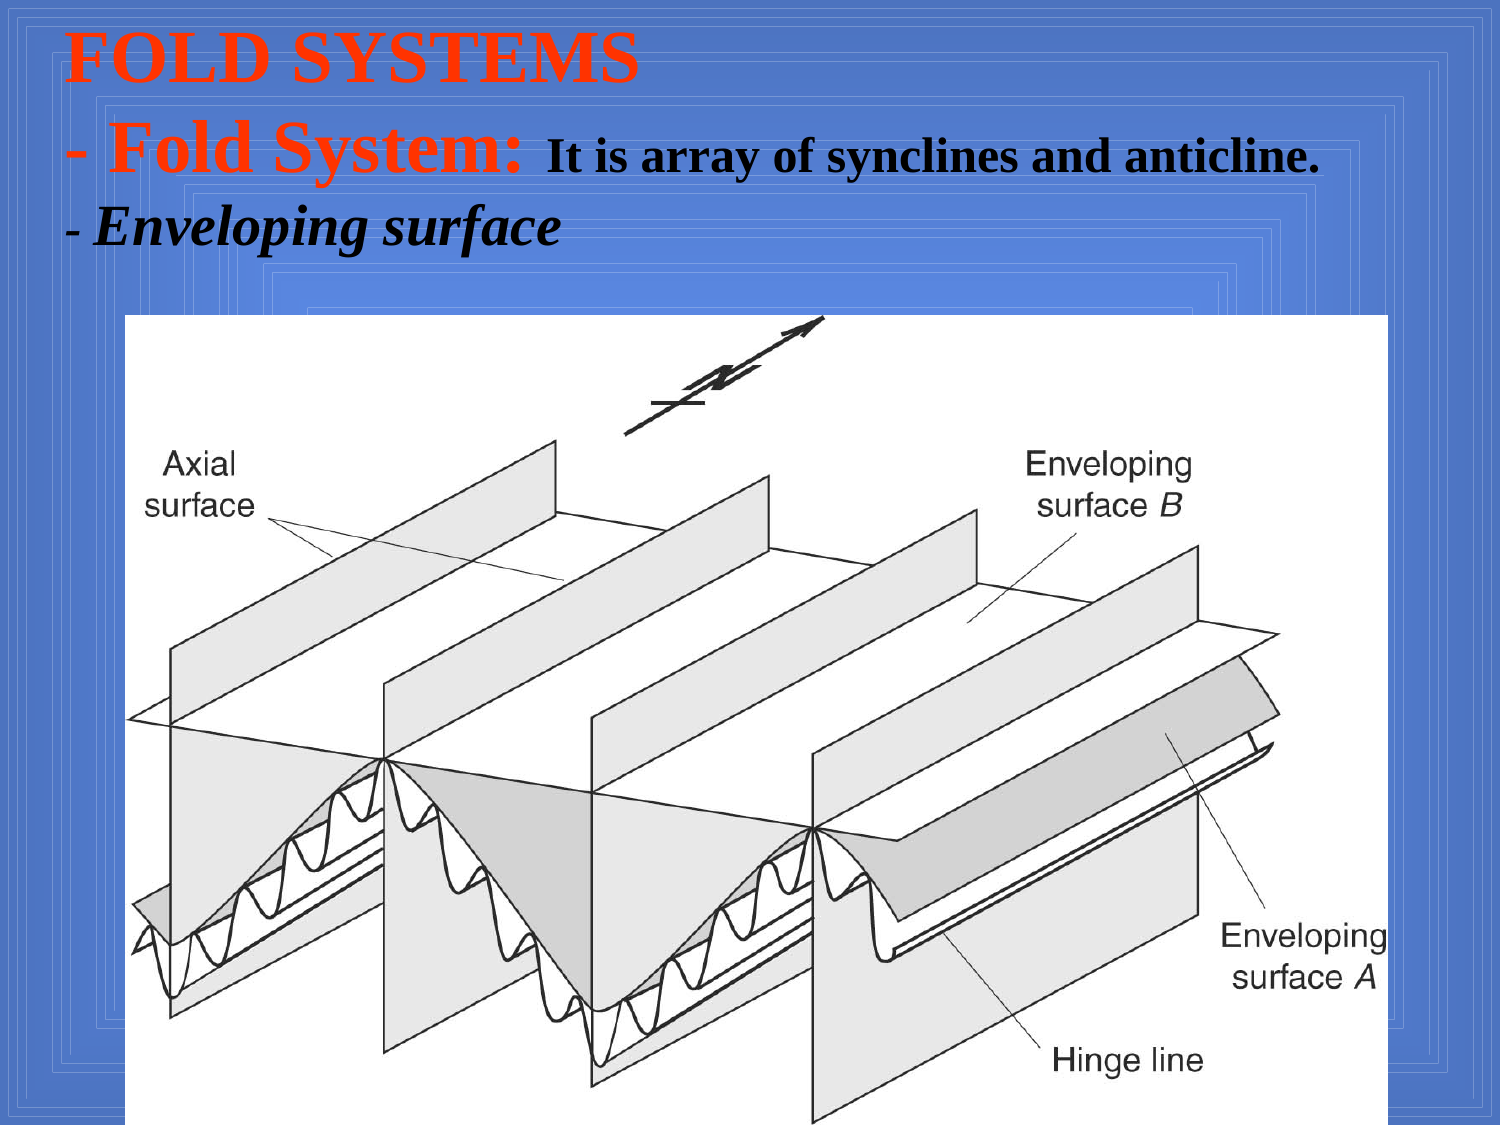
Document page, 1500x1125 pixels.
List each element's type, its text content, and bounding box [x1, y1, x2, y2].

text_box FOLD SYSTEMS - Fold System: It is array of synclines and anticline. - Enveloping surface [49, 0, 1463, 265]
picture [124, 315, 1388, 1125]
